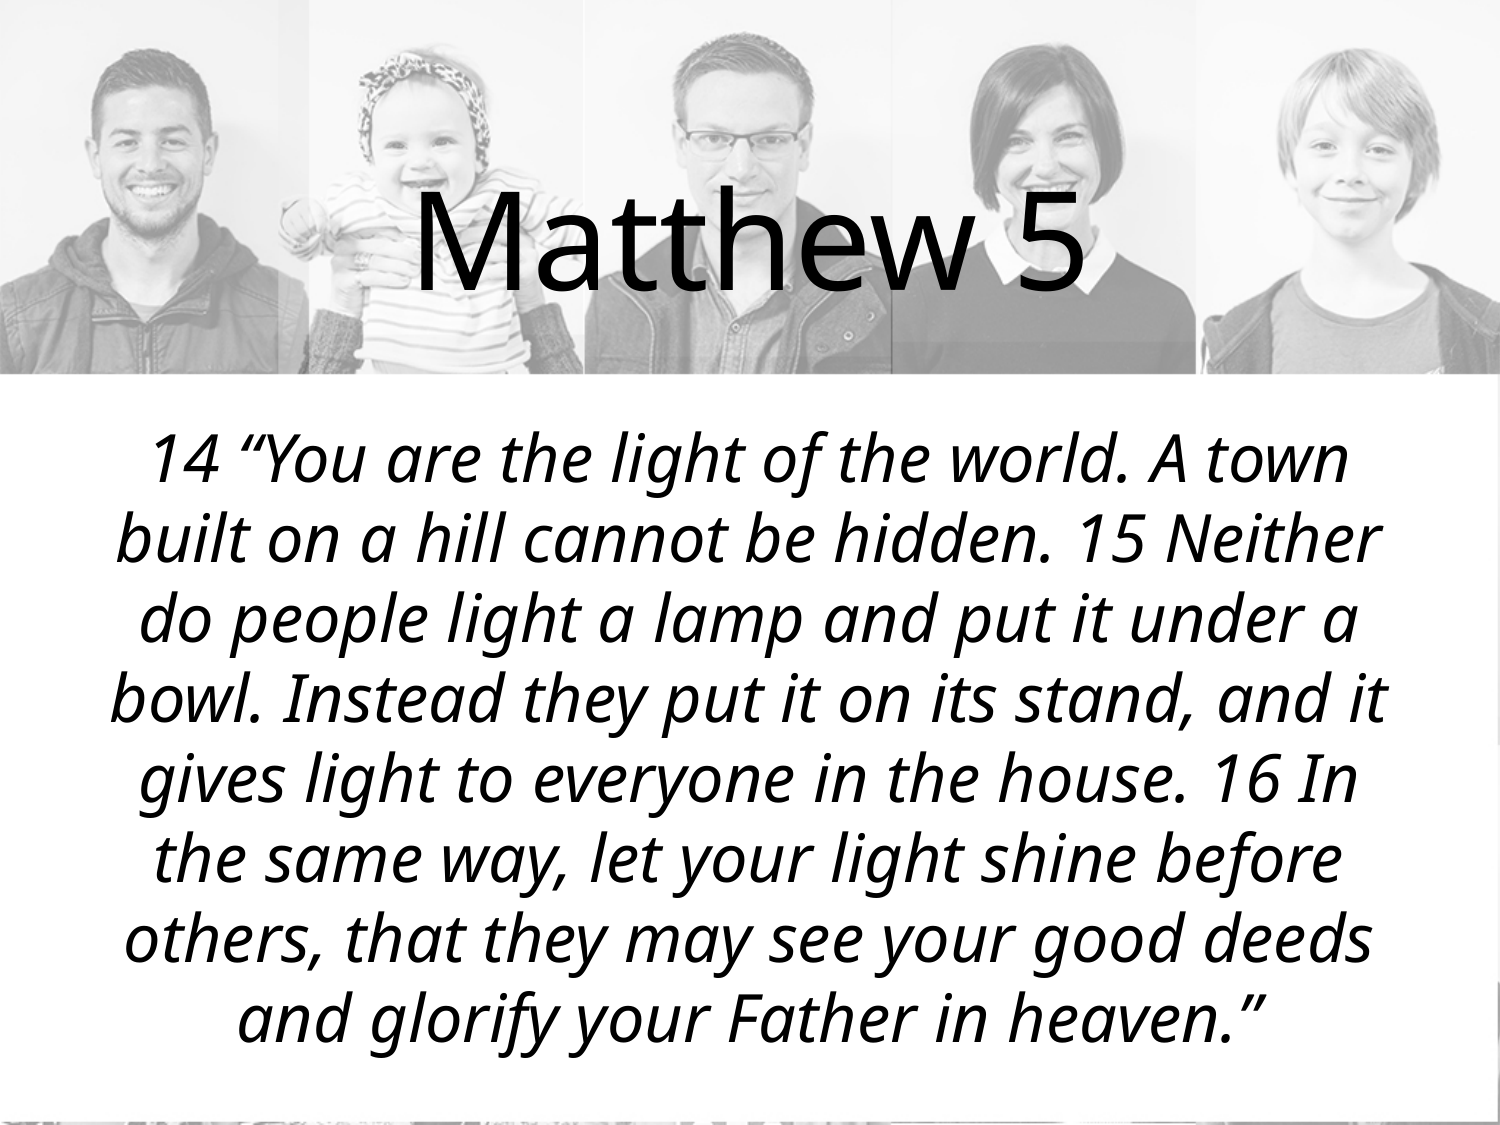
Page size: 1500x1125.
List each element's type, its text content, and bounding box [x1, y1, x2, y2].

picture [0, 0, 1500, 1125]
title Matthew 5 [75, 141, 1425, 330]
list 14 “You are the light of the world. A town built on a hill cannot be hidden. 15 Neither do people light a lamp and put it under a bowl. Instead they put it on its stand, and it gives light to everyone in the house. 16 In the same way, let your light shine before others, that they may see your good deeds and glorify your Father in heaven.” [75, 407, 1425, 1075]
